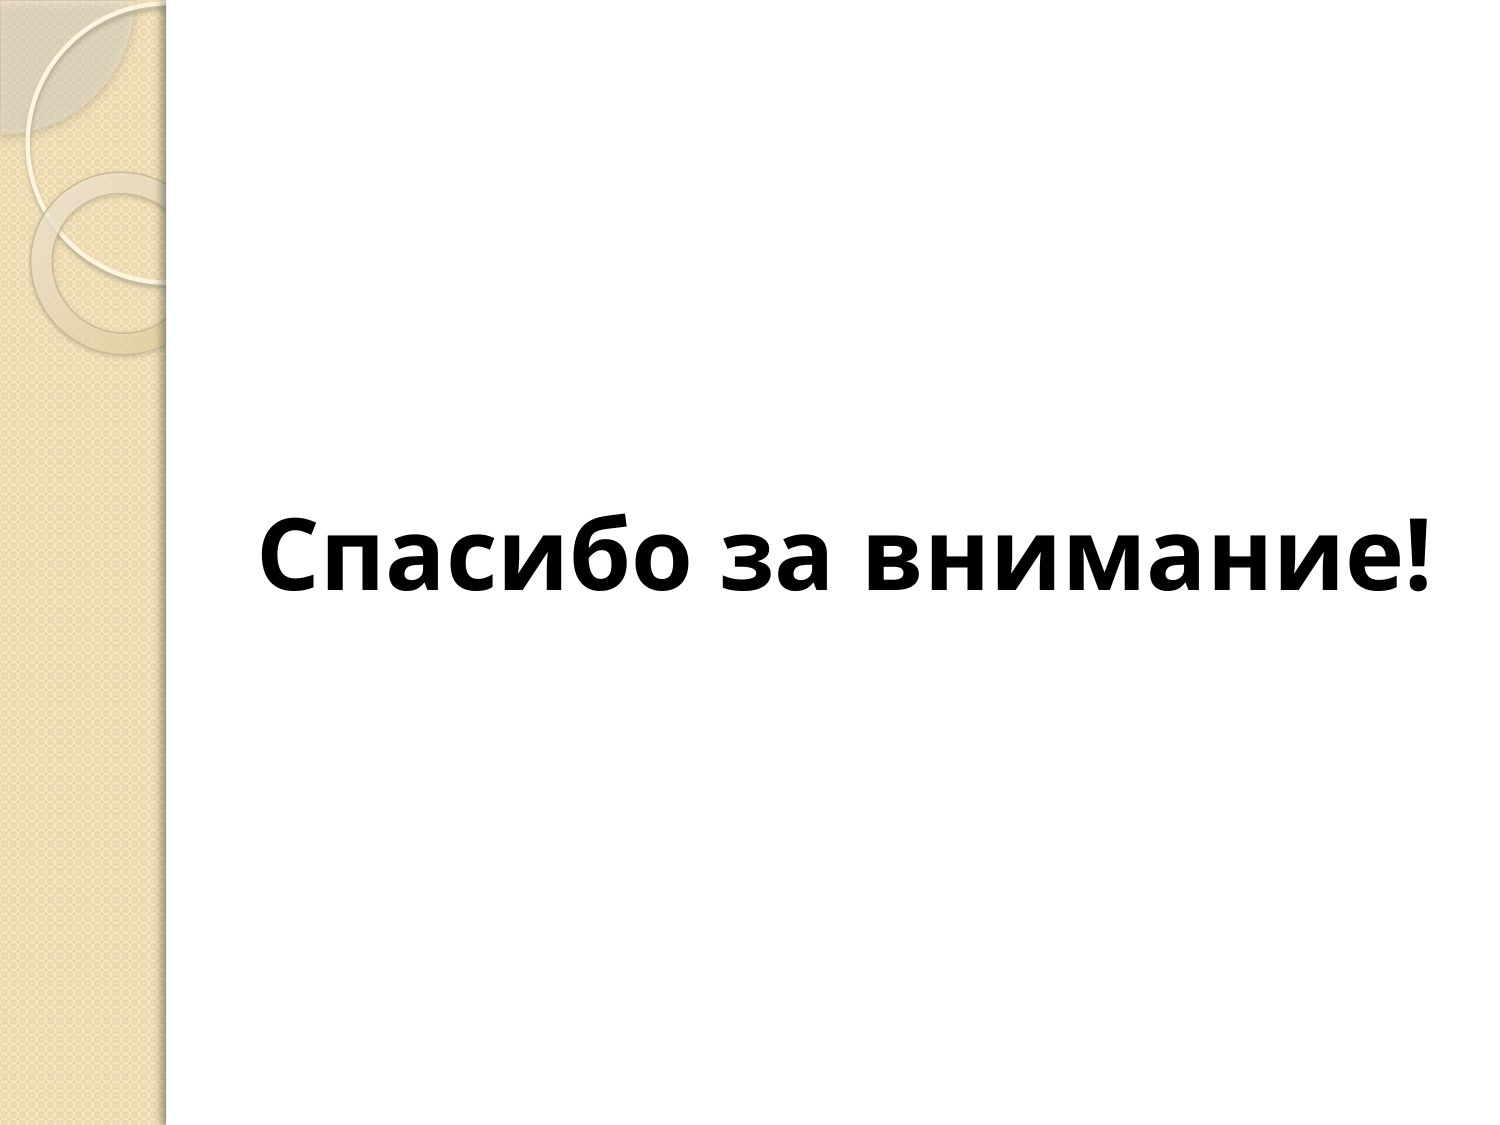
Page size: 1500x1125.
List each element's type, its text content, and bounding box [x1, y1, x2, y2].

title Спасибо за внимание! [242, 456, 1473, 644]
